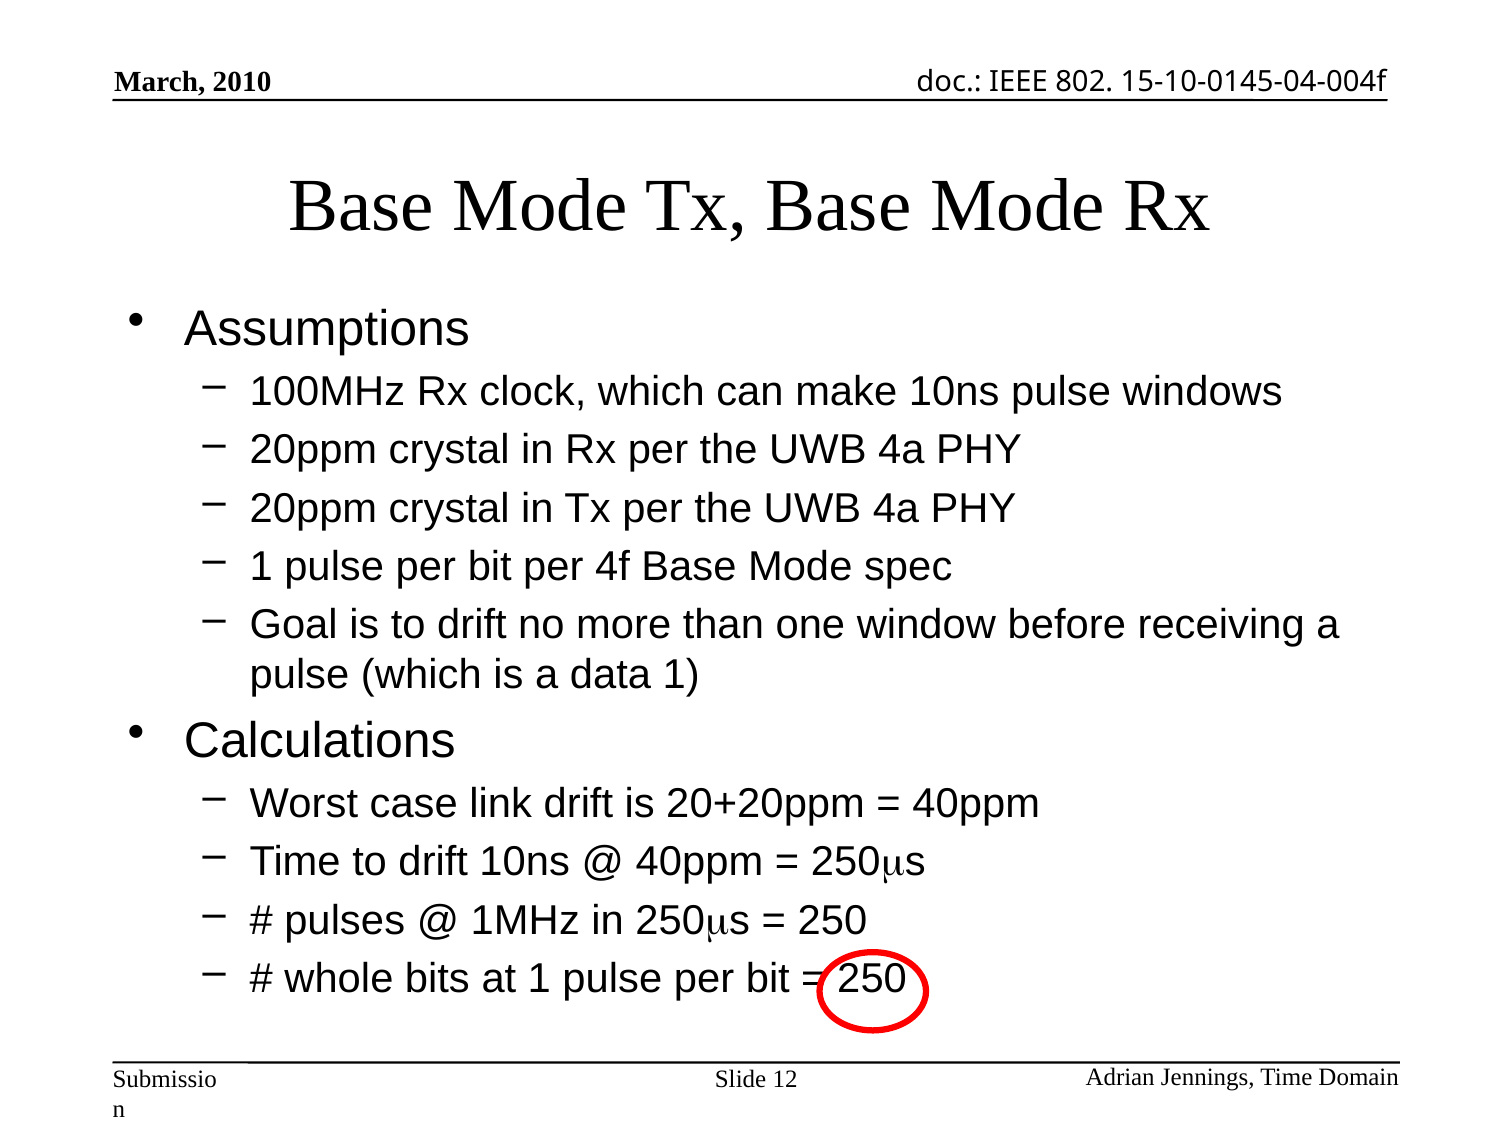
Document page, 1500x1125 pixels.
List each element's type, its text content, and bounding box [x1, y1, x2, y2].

text_box [819, 952, 927, 1031]
title Base Mode Tx, Base Mode Rx [0, 112, 1500, 288]
slide_number Slide 12 [712, 1061, 800, 1093]
list Assumptions 100MHz Rx clock, which can make 10ns pulse windows 20ppm crystal in Rx per the UWB 4a PHY 20ppm crystal in Tx per the UWB 4a PHY 1 pulse per bit per 4f Base Mode spec Goal is to drift no more than one window before receiving a pulse (which is a data 1) Calculations Worst case link drift is 20+20ppm = 40ppm Time to drift 10ns @ 40ppm = 250ms # pulses @ 1MHz in 250ms = 250 # whole bits at 1 pulse per bit = 250 [112, 287, 1388, 964]
